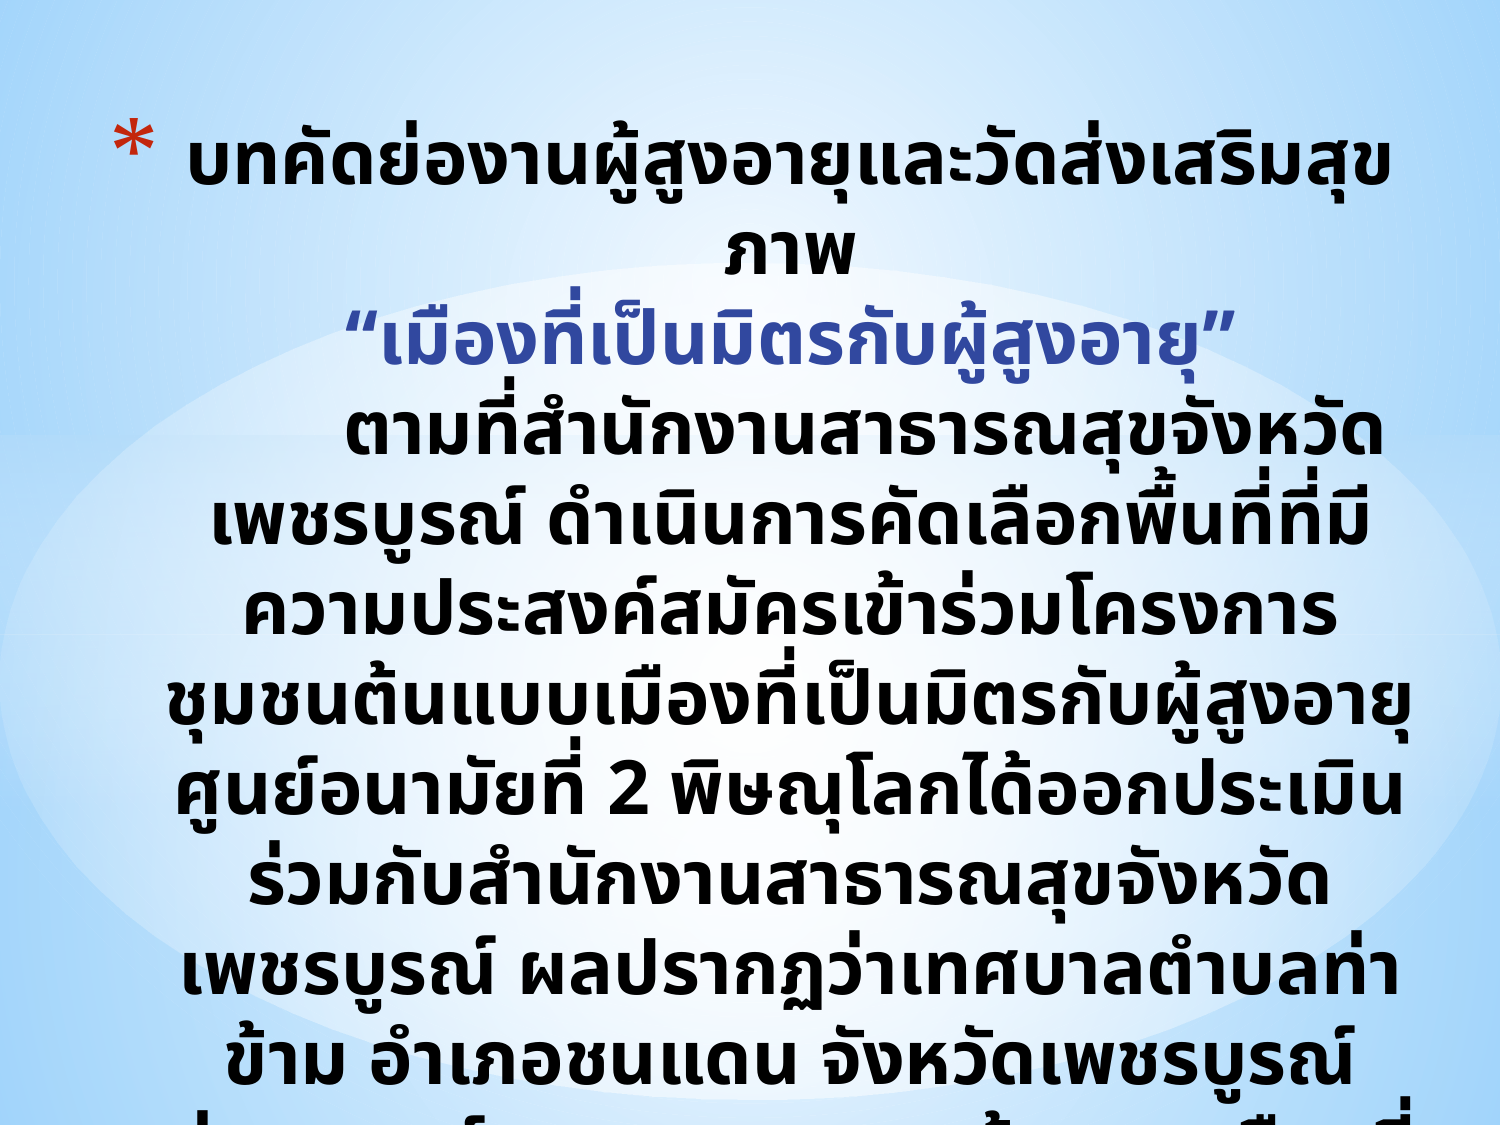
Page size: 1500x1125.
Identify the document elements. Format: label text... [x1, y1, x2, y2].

title บทคัดย่องานผู้สูงอายุและวัดส่งเสริมสุขภาพ “เมืองที่เป็นมิตรกับผู้สูงอายุ” ตามที่สำนักงานสาธารณสุขจังหวัดเพชรบูรณ์ ดำเนินการคัดเลือกพื้นที่ที่มีความประสงค์สมัครเข้าร่วมโครงการชุมชนต้นแบบเมืองที่เป็นมิตรกับผู้สูงอายุ ศูนย์อนามัยที่ 2 พิษณุโลกได้ออกประเมินร่วมกับสำนักงานสาธารณสุขจังหวัดเพชรบูรณ์ ผลปรากฏว่าเทศบาลตำบลท่าข้าม อำเภอชนแดน จังหวัดเพชรบูรณ์ ผ่านเกณฑ์มาตรฐานชุมชนต้นแบบเมืองที่เป็นมิตรกับผู้สูงอายุ ในการนี้จึงขอเชิญตัวแทนเทศบาลตำบลท่าข้าม รับมอบเกียรติบัตรจากนายแพทย์สาธารณสุขจังหวัดเพชรบูรณ์ [41, 101, 1436, 1059]
